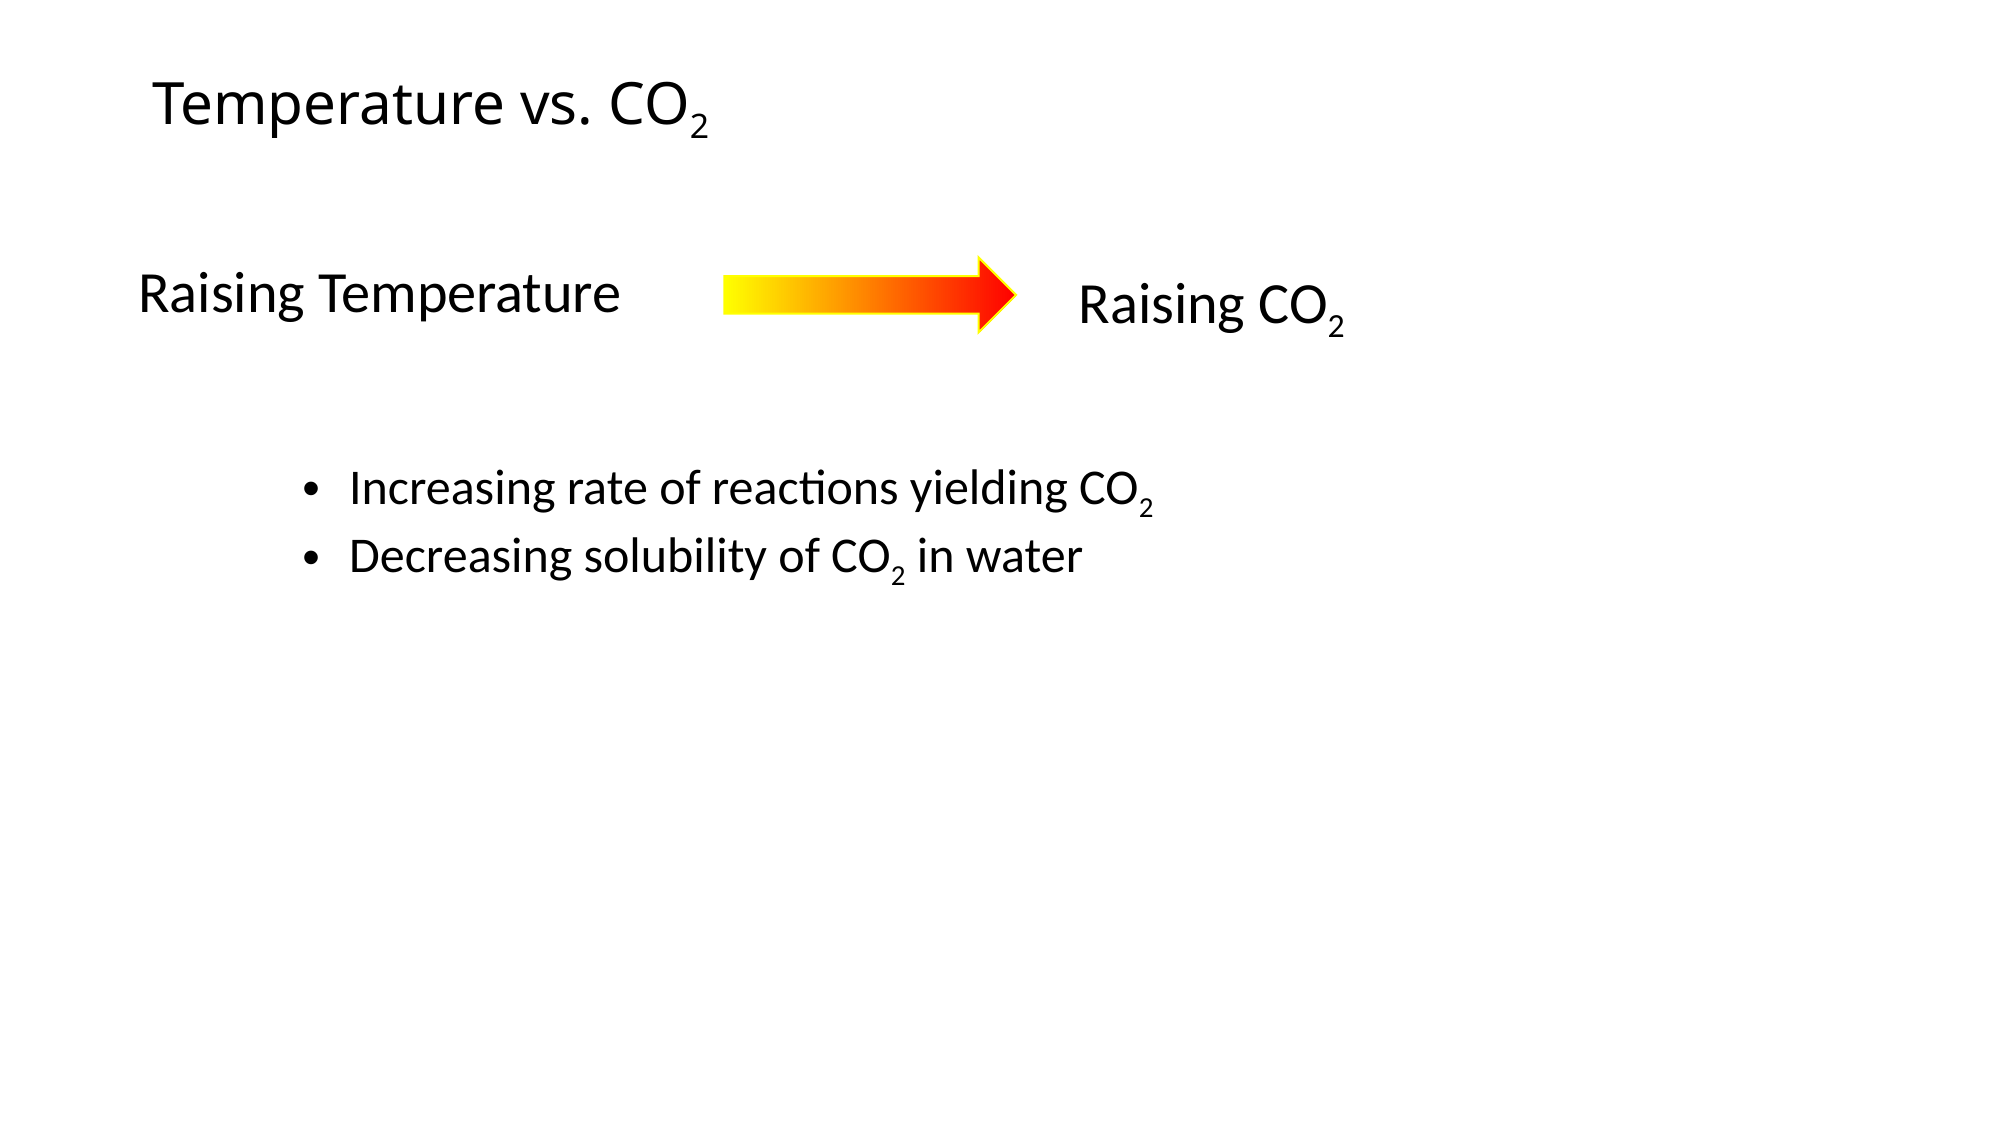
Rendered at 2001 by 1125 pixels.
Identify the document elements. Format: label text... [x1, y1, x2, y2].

text_box Raising CO2 [1063, 257, 1360, 352]
text_box Raising Temperature [123, 246, 637, 332]
text_box [723, 254, 1018, 335]
title Temperature vs. CO2 [137, 59, 1863, 146]
text_box Increasing rate of reactions yielding CO2 Decreasing solubility of CO2 in water [287, 447, 1176, 599]
